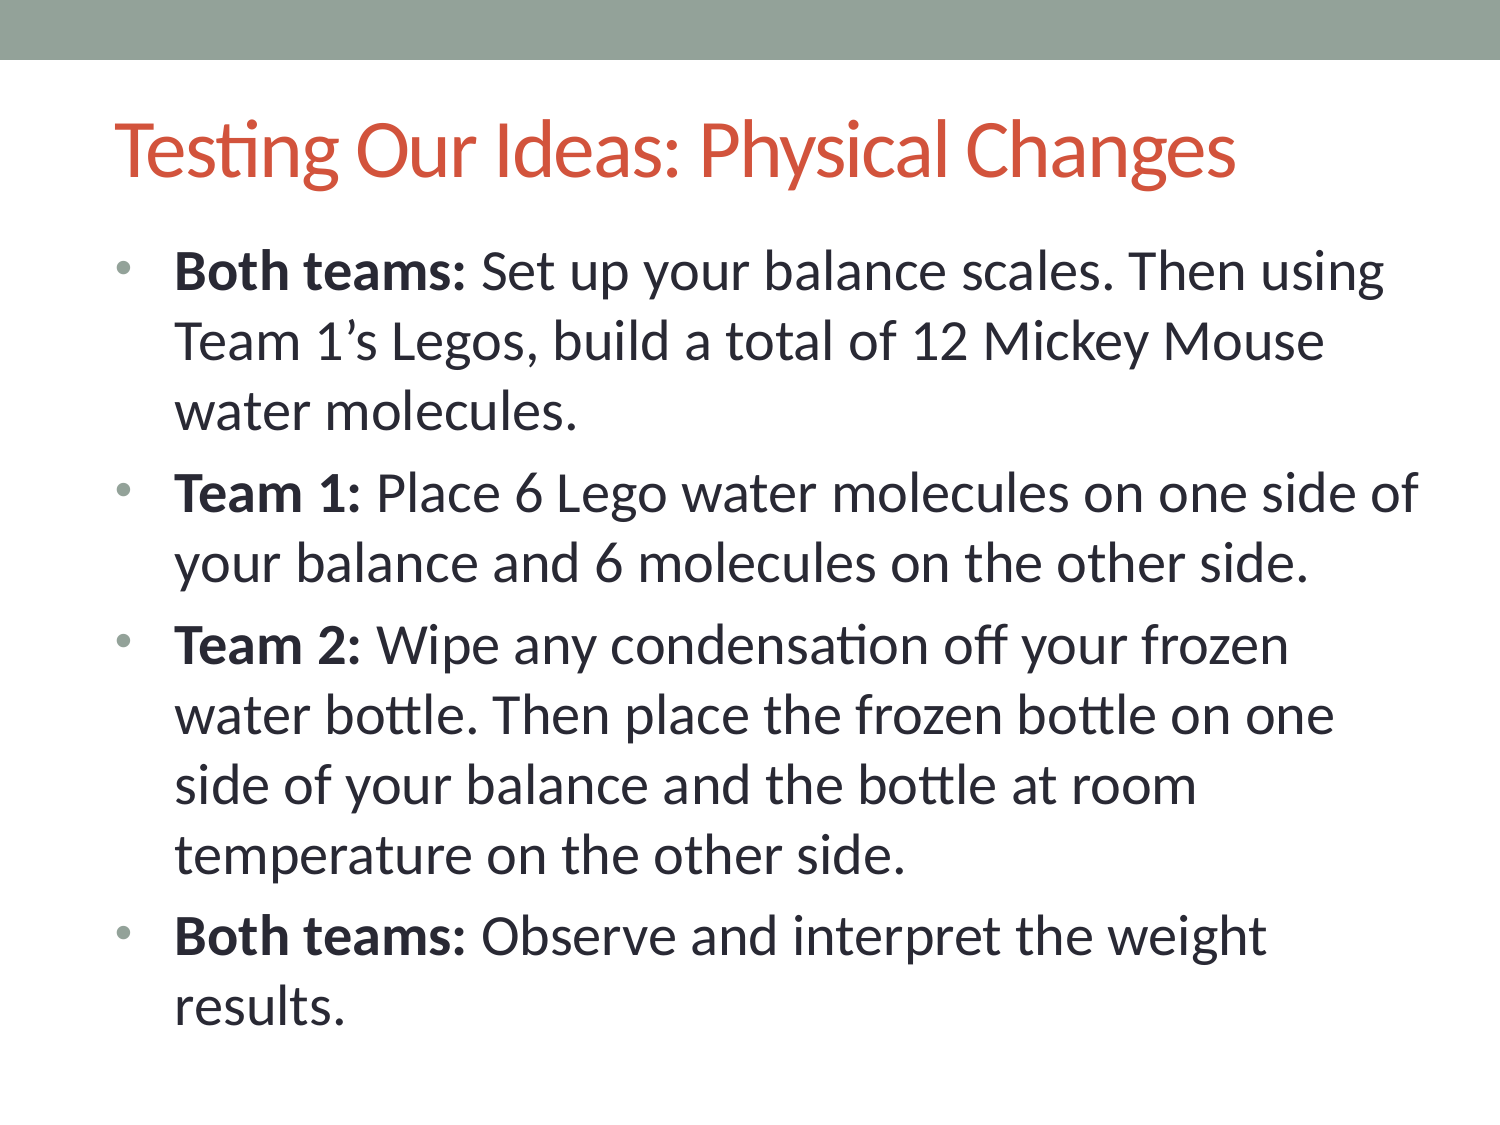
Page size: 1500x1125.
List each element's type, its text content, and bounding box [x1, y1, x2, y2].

list Both teams: Set up your balance scales. Then using Team 1’s Legos, build a total of 12 Mickey Mouse water molecules. Team 1: Place 6 Lego water molecules on one side of your balance and 6 molecules on the other side. Team 2: Wipe any condensation off your frozen water bottle. Then place the frozen bottle on one side of your balance and the bottle at room temperature on the other side. Both teams: Observe and interpret the weight results. [99, 224, 1450, 1025]
title Testing Our Ideas: Physical Changes [99, 62, 1425, 224]
